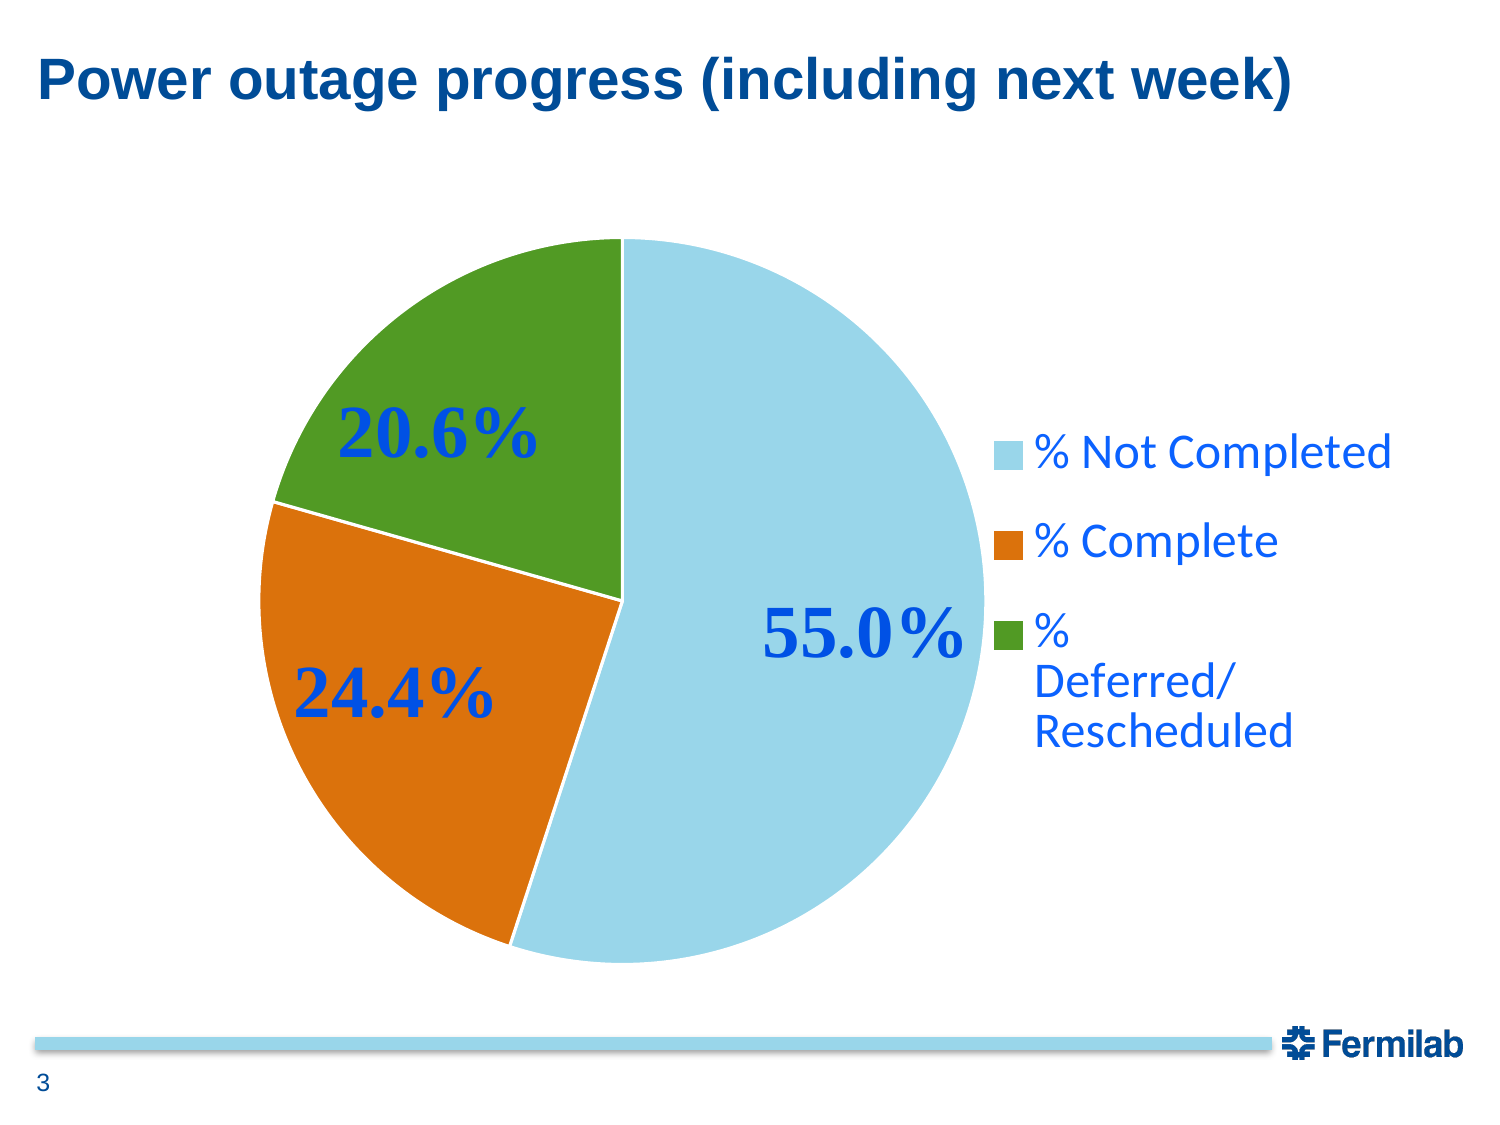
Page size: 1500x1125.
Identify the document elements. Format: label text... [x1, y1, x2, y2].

chart [37, 159, 1461, 990]
slide_number 3 [36, 1066, 105, 1106]
picture [1282, 1026, 1463, 1060]
title Power outage progress (including next week) [37, 41, 1463, 112]
